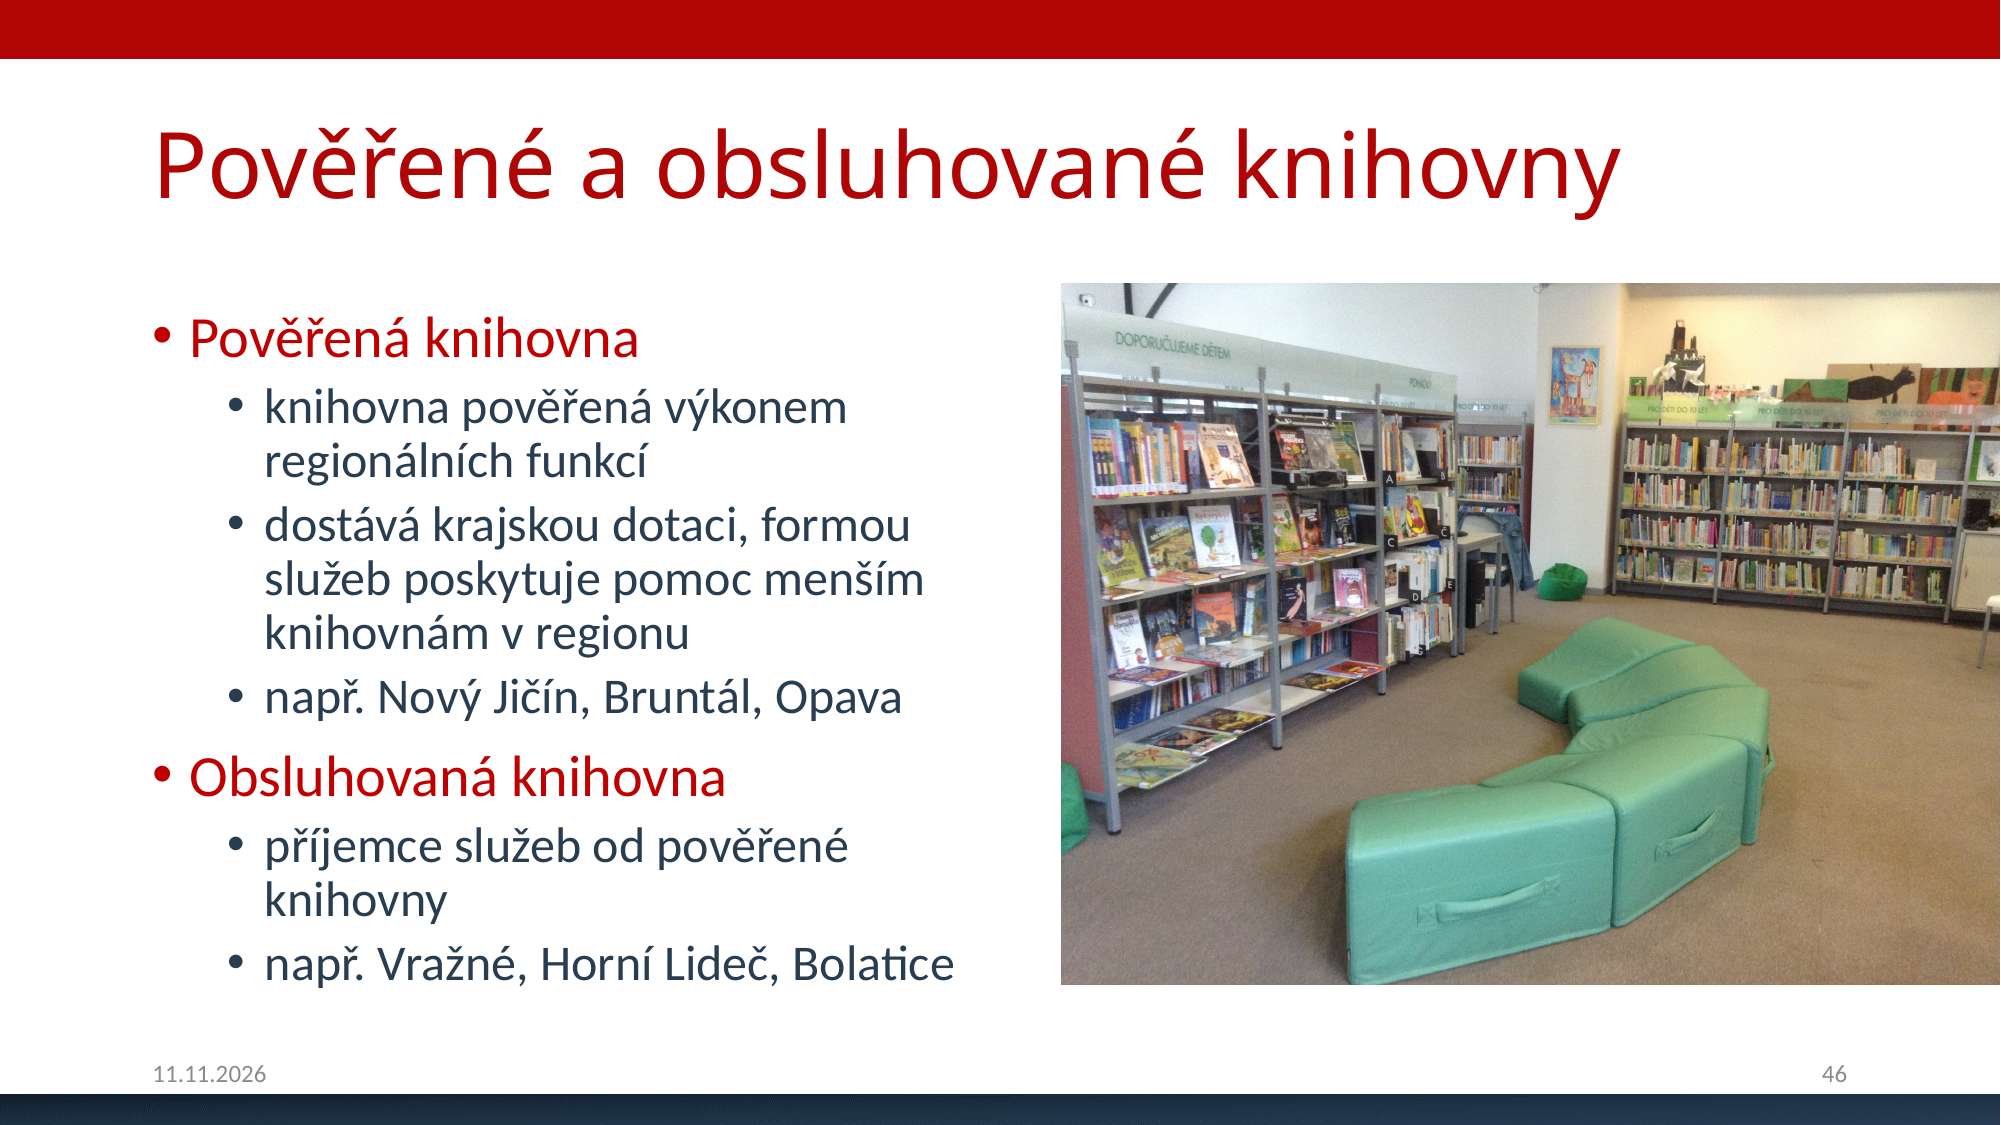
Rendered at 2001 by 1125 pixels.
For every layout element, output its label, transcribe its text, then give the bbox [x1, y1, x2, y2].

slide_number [137, 1042, 588, 1094]
slide_number 46 [1412, 1042, 1863, 1094]
picture [0, 0, 2000, 59]
picture [0, 1094, 2000, 1125]
picture [1061, 283, 2000, 985]
title Pověřené a obsluhované knihovny [137, 59, 1863, 278]
list Pověřená knihovna knihovna pověřená výkonem regionálních funkcí dostává krajskou dotaci, formou služeb poskytuje pomoc menším knihovnám v regionu např. Nový Jičín, Bruntál, Opava Obsluhovaná knihovna příjemce služeb od pověřené knihovny např. Vražné, Horní Lideč, Bolatice [137, 299, 1025, 1014]
